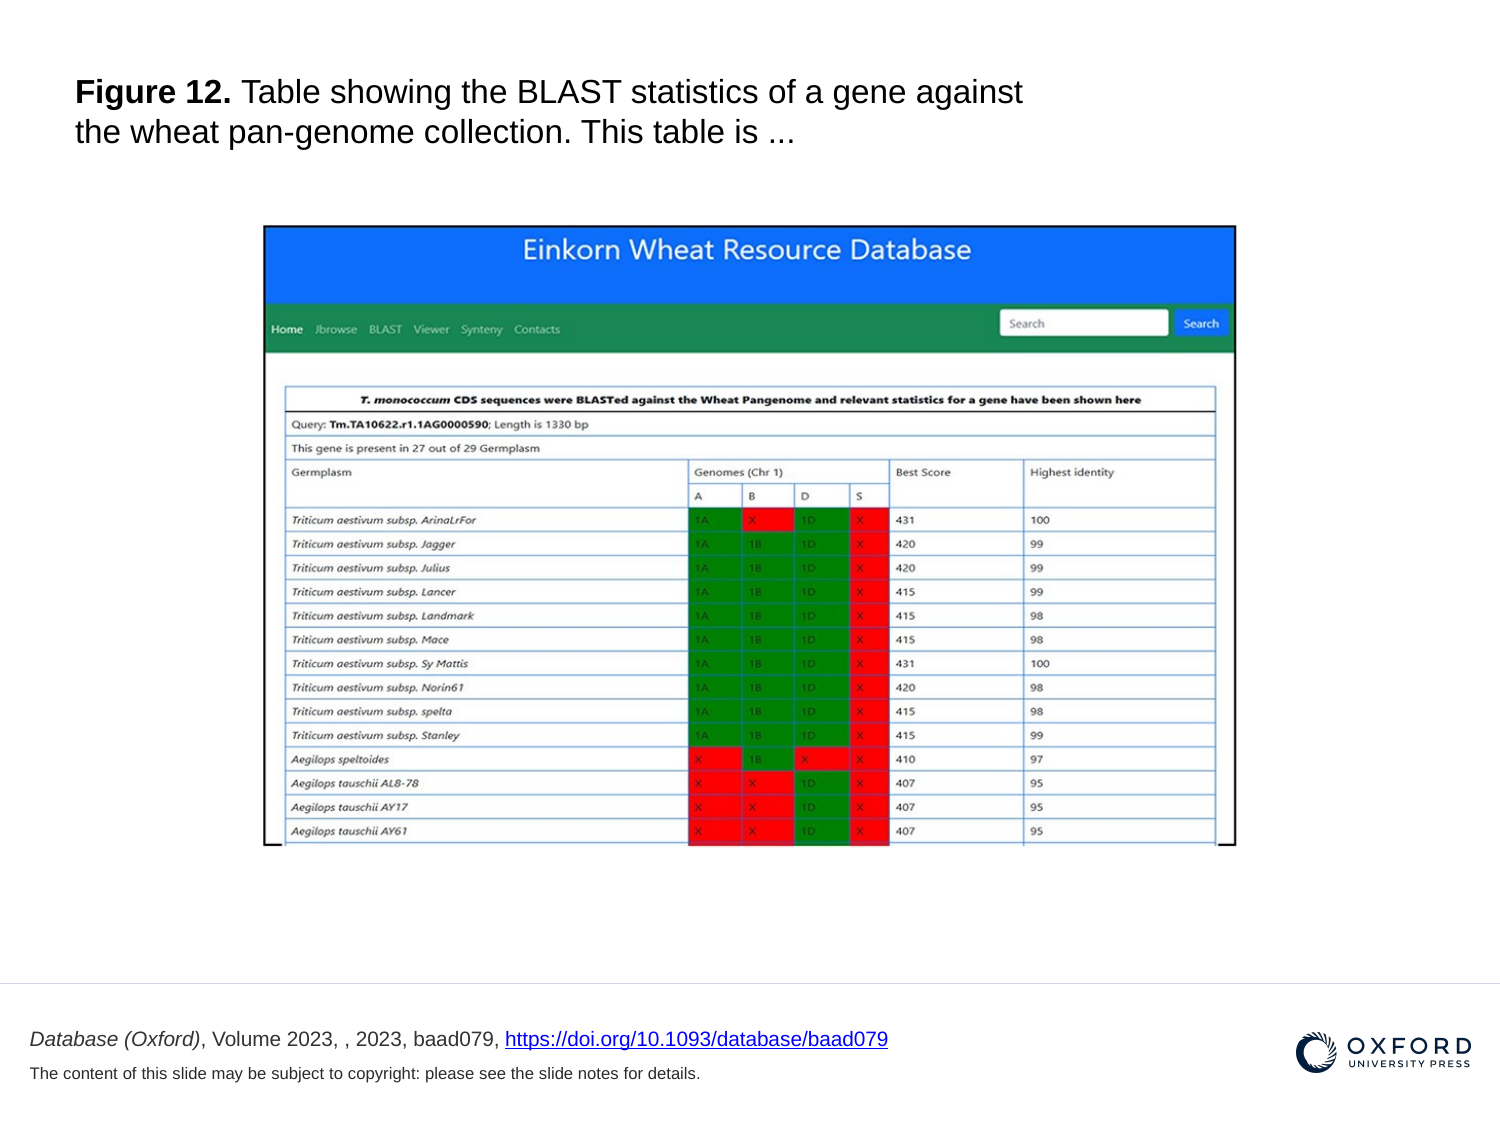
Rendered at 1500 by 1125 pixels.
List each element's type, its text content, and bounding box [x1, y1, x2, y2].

title Figure 12. Table showing the BLAST statistics of a gene against the wheat pan-genome collection. This table is ... [75, 69, 1078, 171]
picture [1296, 1032, 1471, 1073]
picture [262, 224, 1238, 848]
footer Database (Oxford), Volume 2023, , 2023, baad079, https://doi.org/10.1093/database/baad079 The content of this slide may be subject to copyright: please see the slide notes for details. [0, 983, 1260, 1125]
